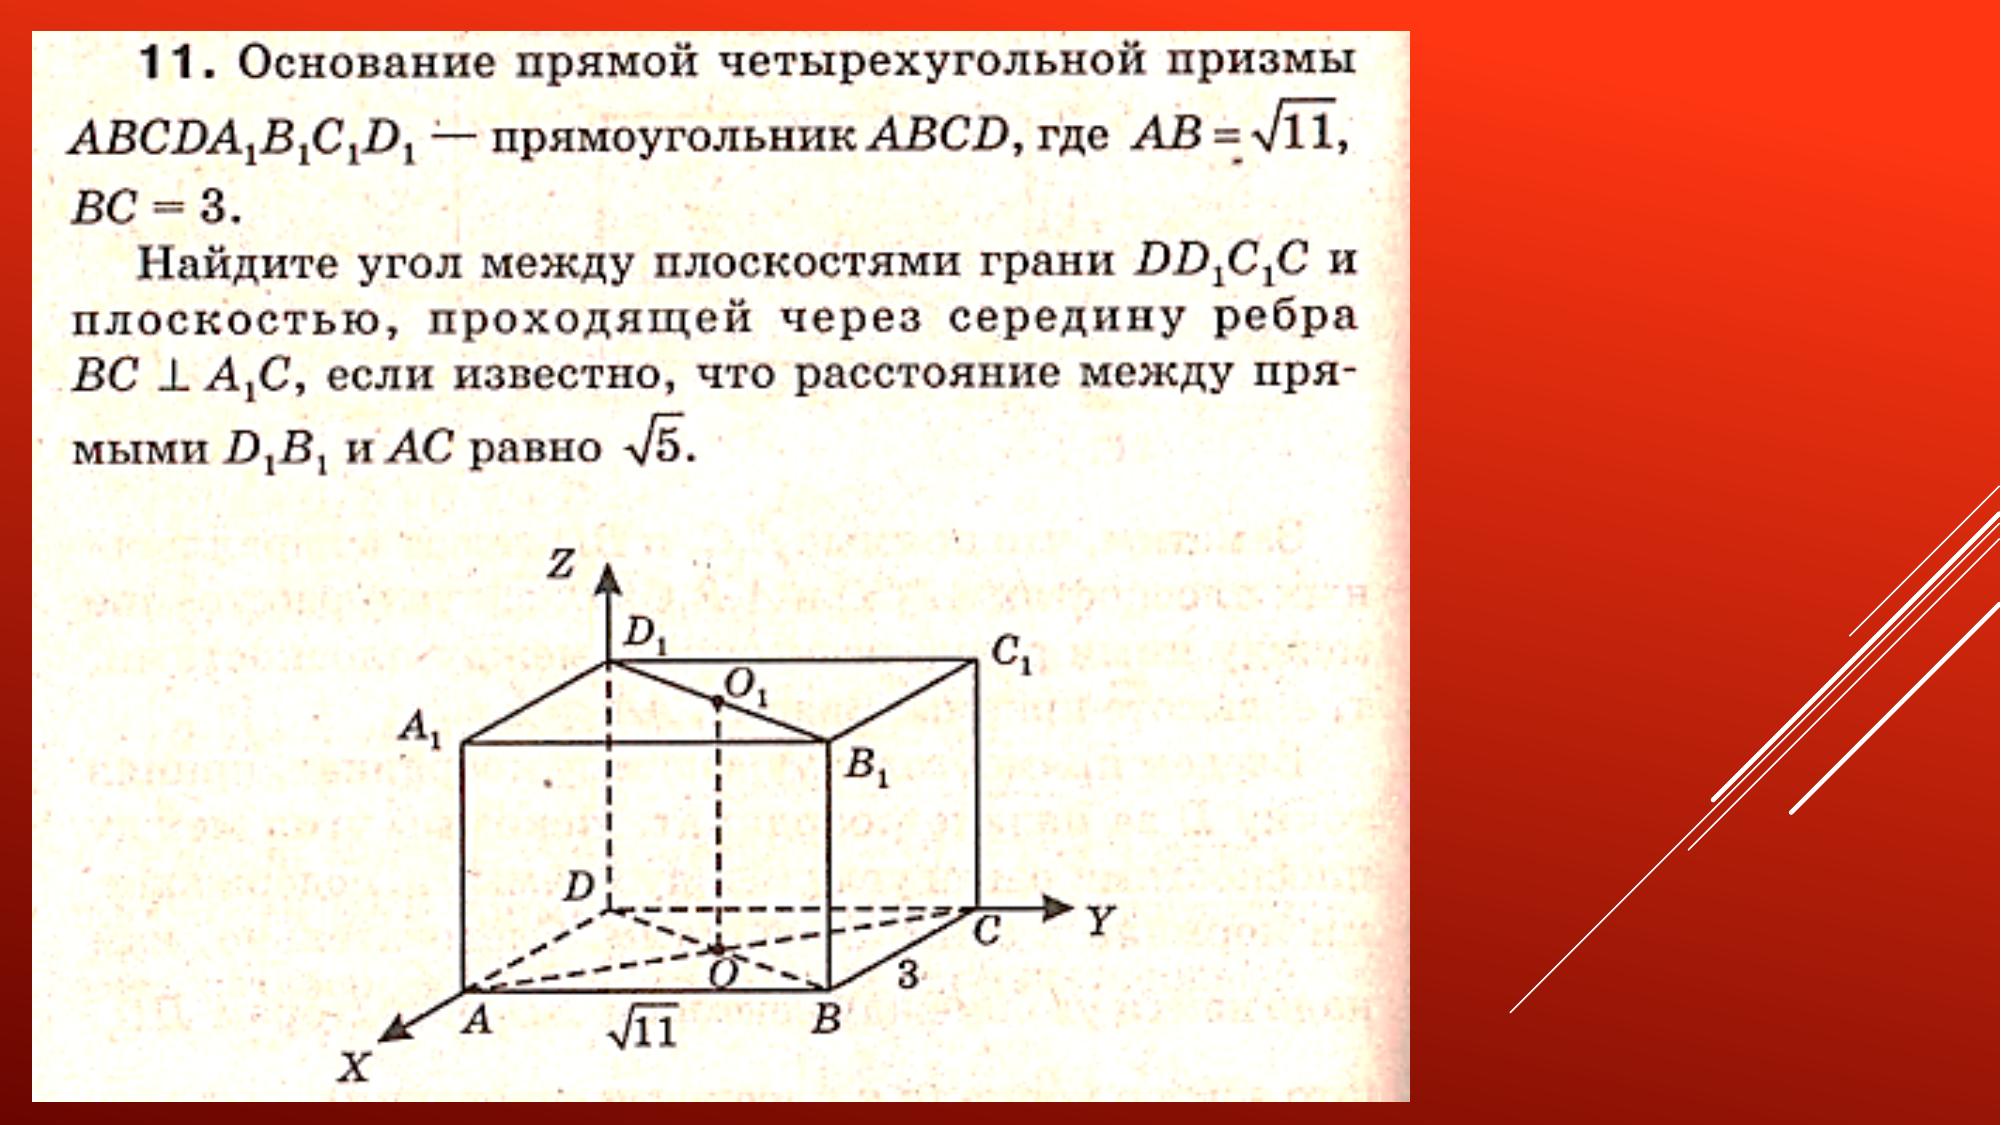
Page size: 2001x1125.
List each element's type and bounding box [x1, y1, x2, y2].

picture [31, 31, 1410, 1103]
